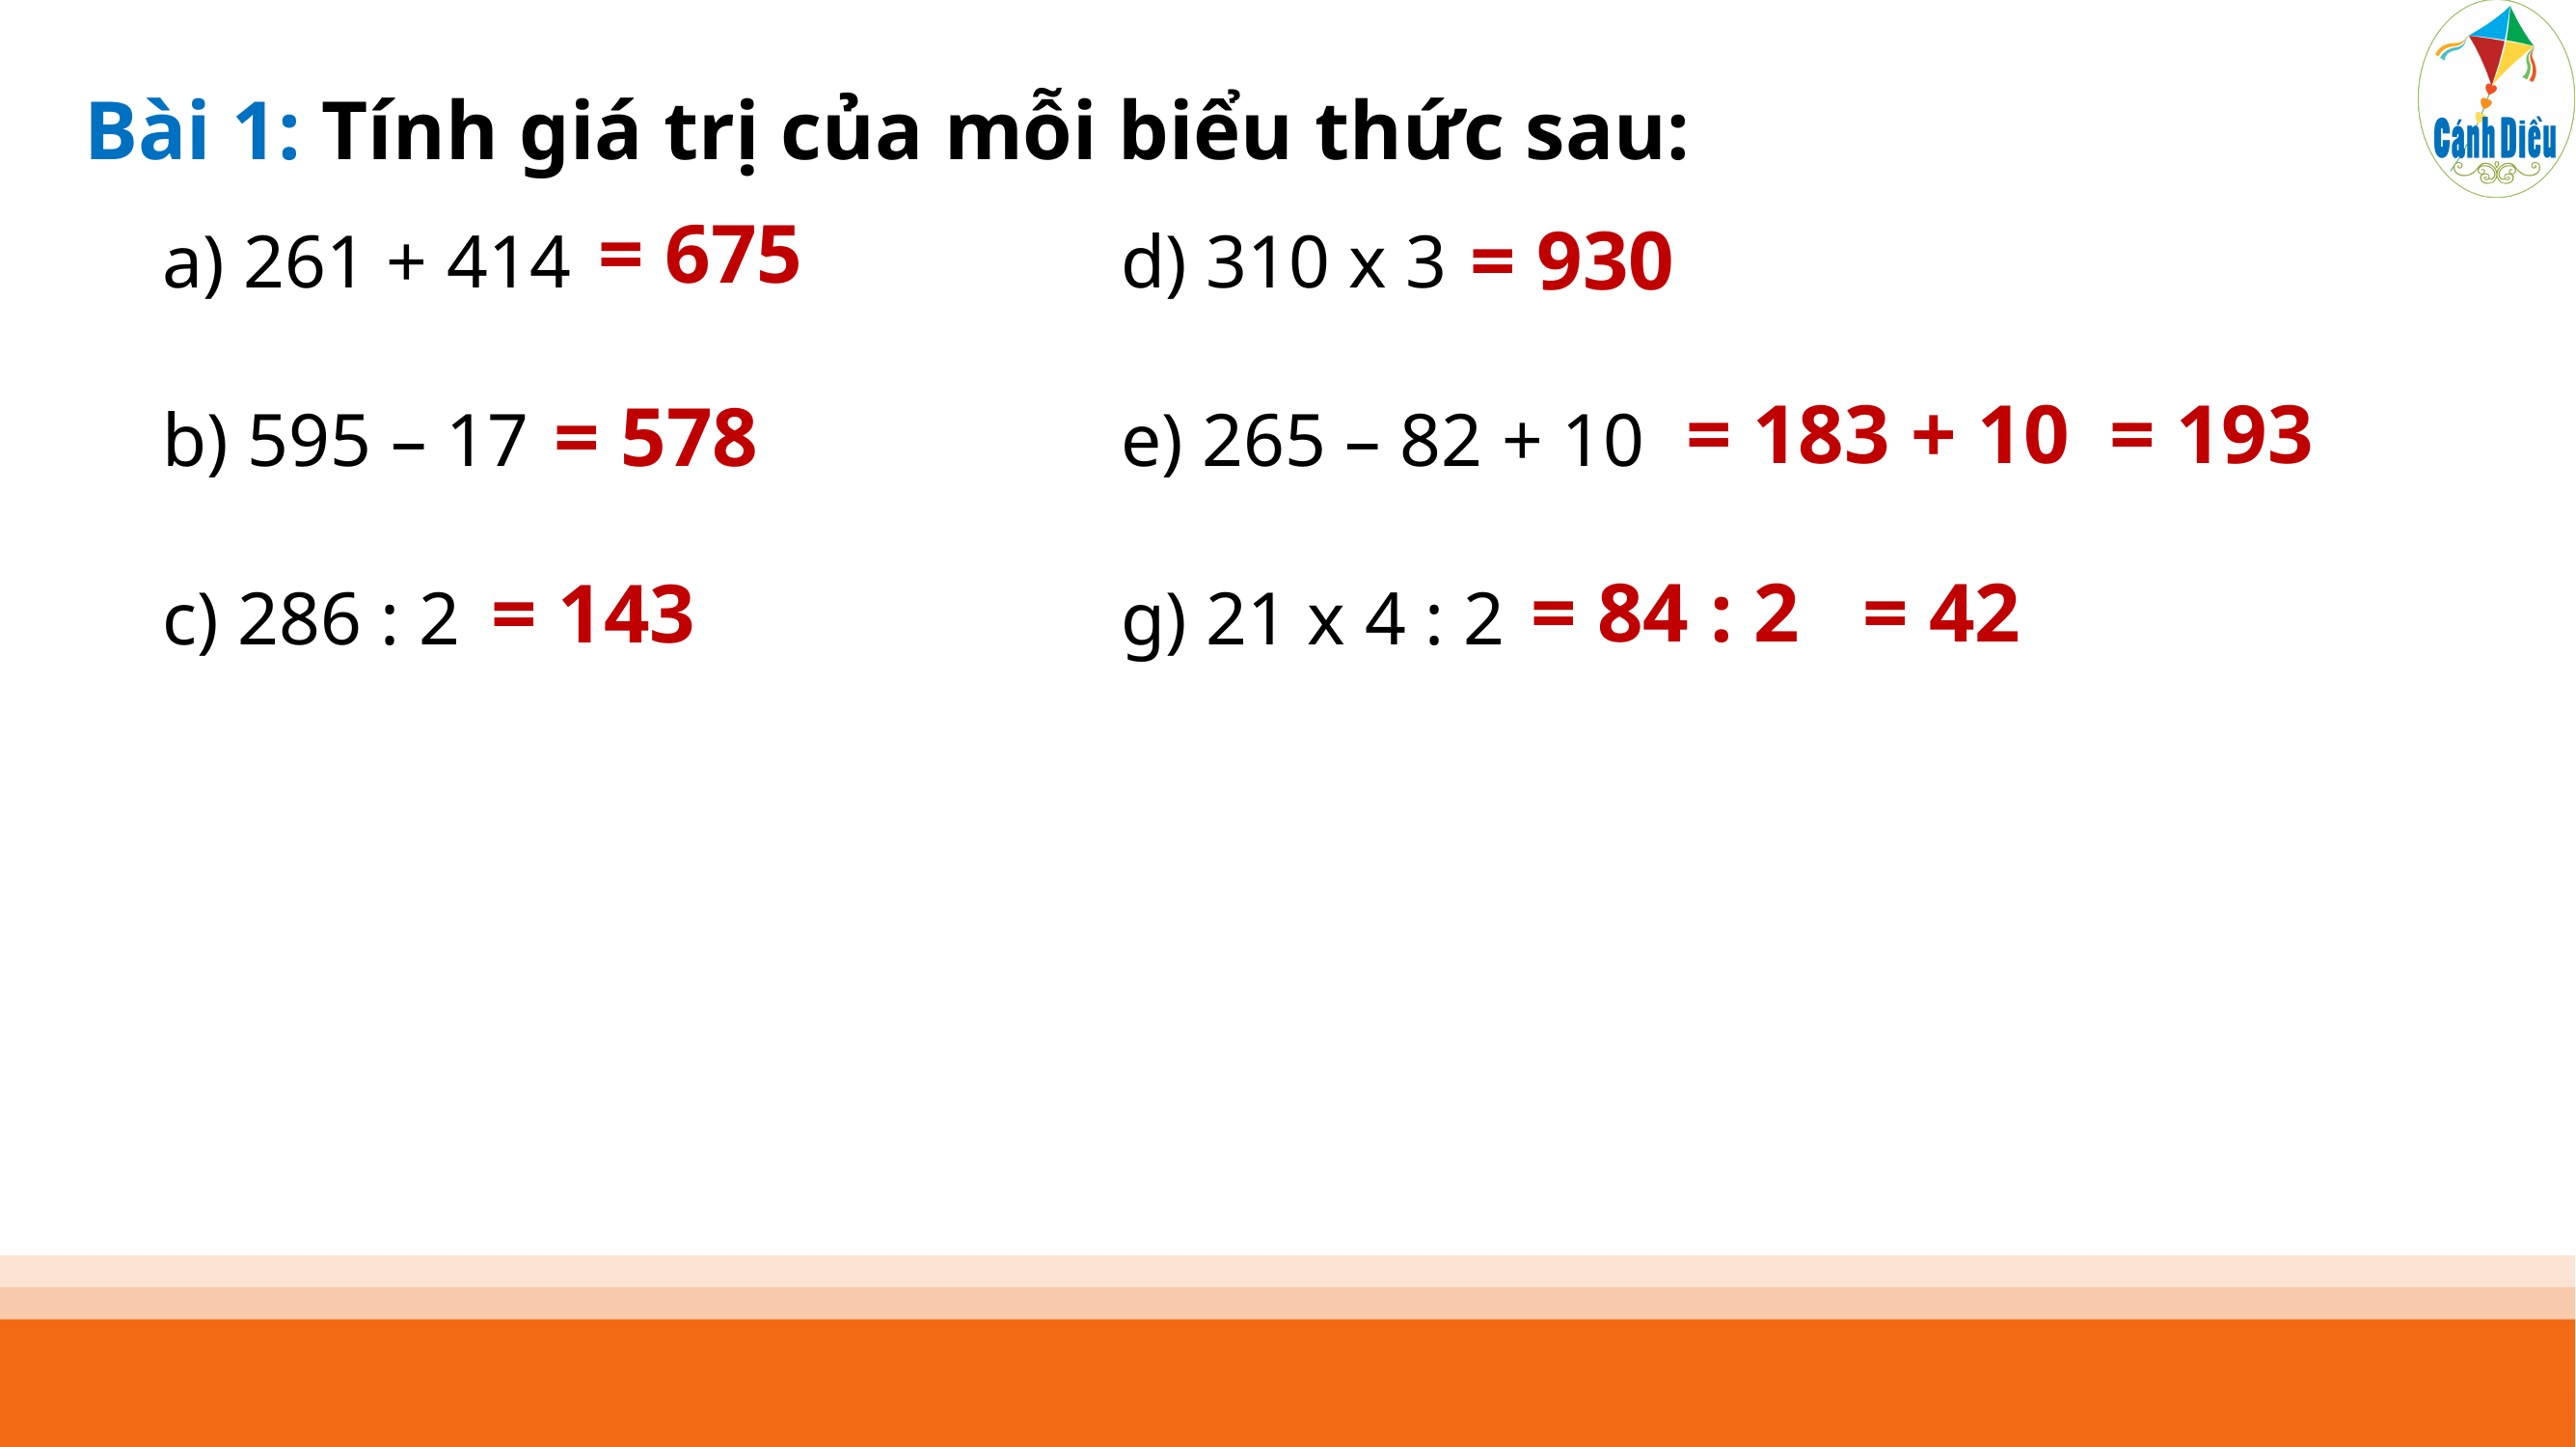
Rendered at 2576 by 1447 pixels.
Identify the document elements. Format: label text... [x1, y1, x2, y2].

text_box = 578 [540, 379, 794, 490]
text_box = 84 : 2 [1516, 554, 1848, 666]
picture [2418, 0, 2575, 198]
table_cell b) 595 – 17 [149, 385, 1106, 560]
text_box = 42 [1848, 554, 2181, 666]
text_box Bài 1: Tính giá trị của mỗi biểu thức sau: [69, 72, 2144, 183]
table_header a) 261 + 414 [149, 205, 1106, 379]
text_box = 193 [2095, 375, 2348, 487]
text_box = 930 [1456, 202, 1710, 314]
table_cell c) 286 : 2 [149, 561, 1106, 767]
text_box = 675 [584, 195, 838, 307]
table_cell g) 21 x 4 : 2 [1107, 561, 2064, 767]
text_box = 183 + 10 [1671, 375, 2095, 487]
table_header d) 310 x 3 [1107, 205, 2064, 379]
table_cell e) 265 – 82 + 10 [1107, 385, 2064, 560]
text_box = 143 [476, 555, 731, 667]
